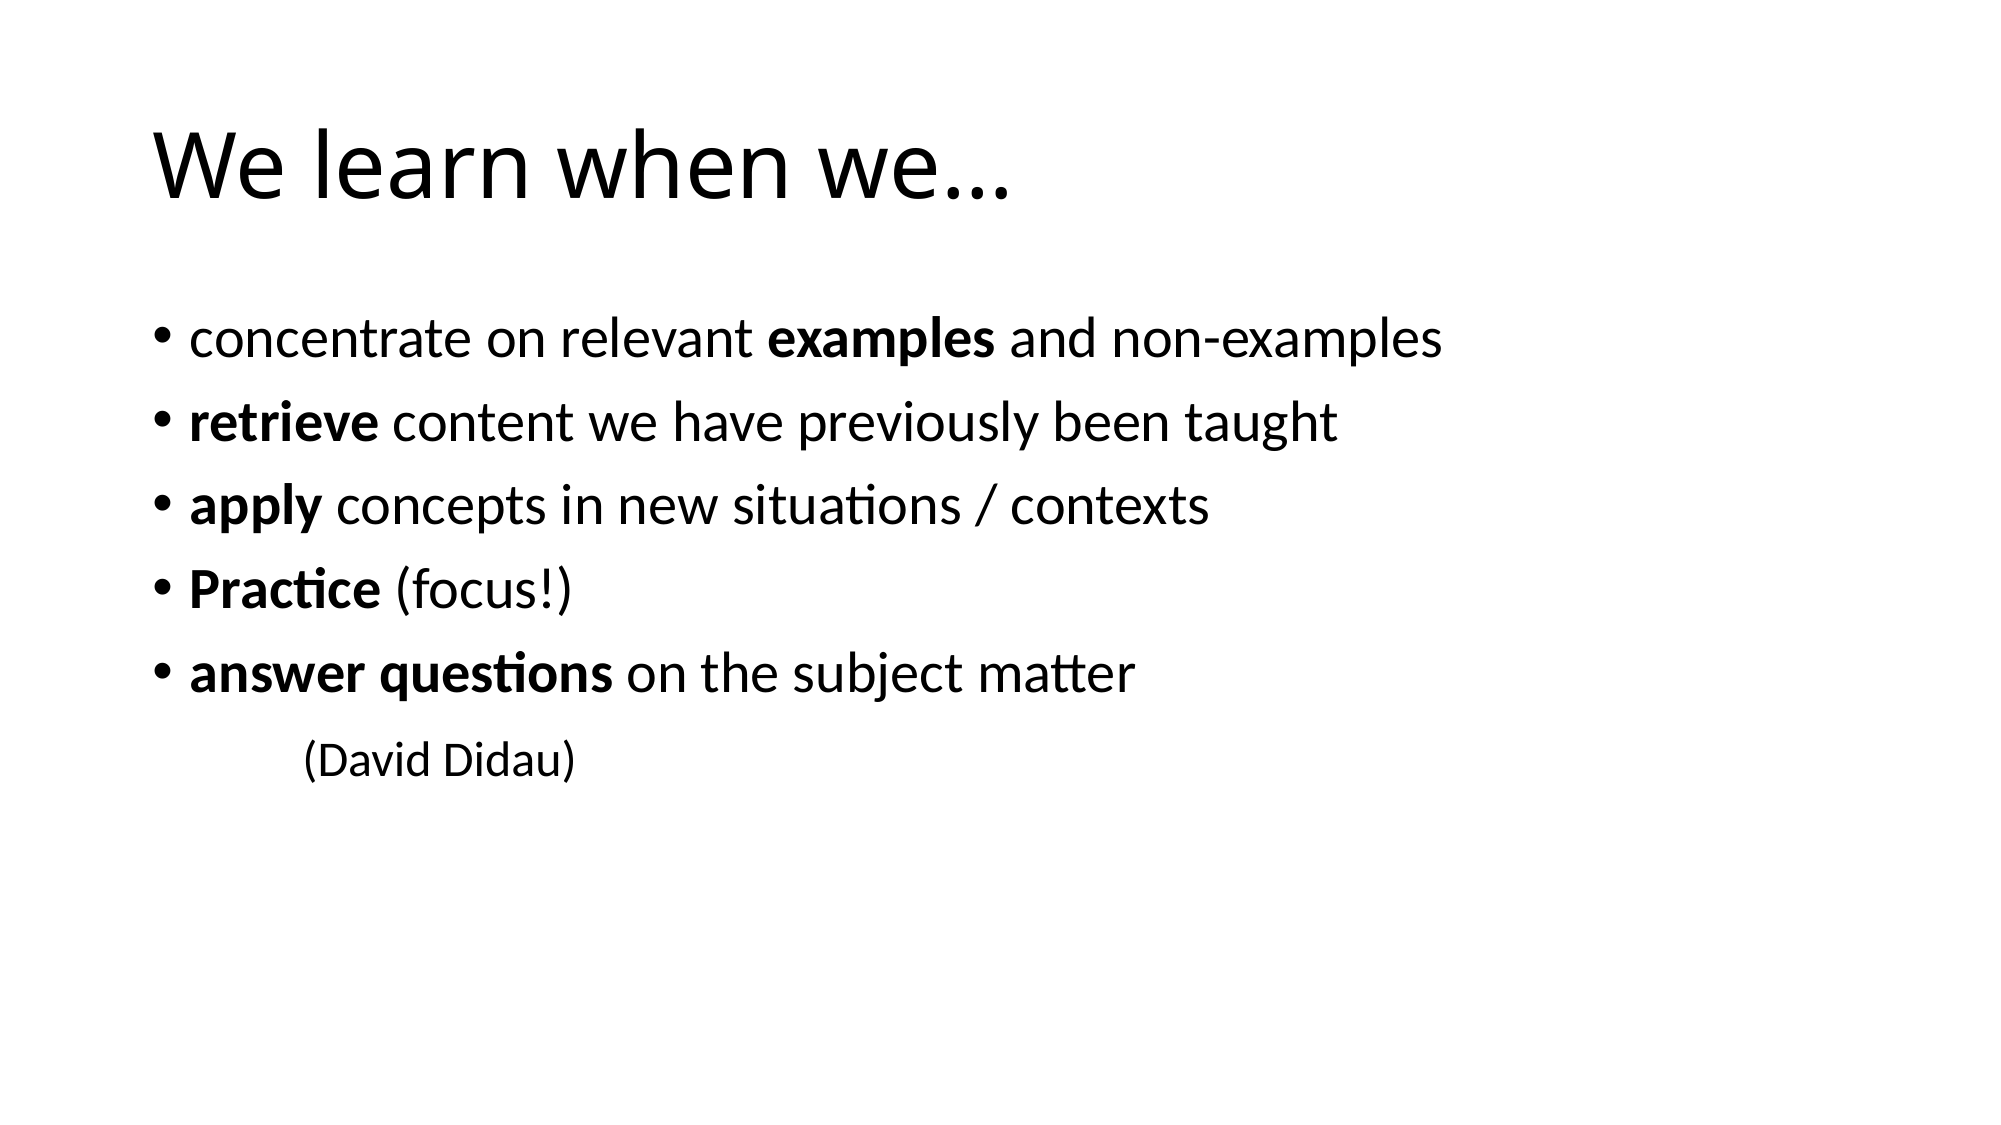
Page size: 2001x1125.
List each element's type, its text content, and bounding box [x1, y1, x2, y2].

list concentrate on relevant examples and non-examples retrieve content we have previously been taught apply concepts in new situations / contexts Practice (focus!) answer questions on the subject matter (David Didau) [137, 299, 1863, 1014]
title We learn when we… [137, 59, 1863, 278]
